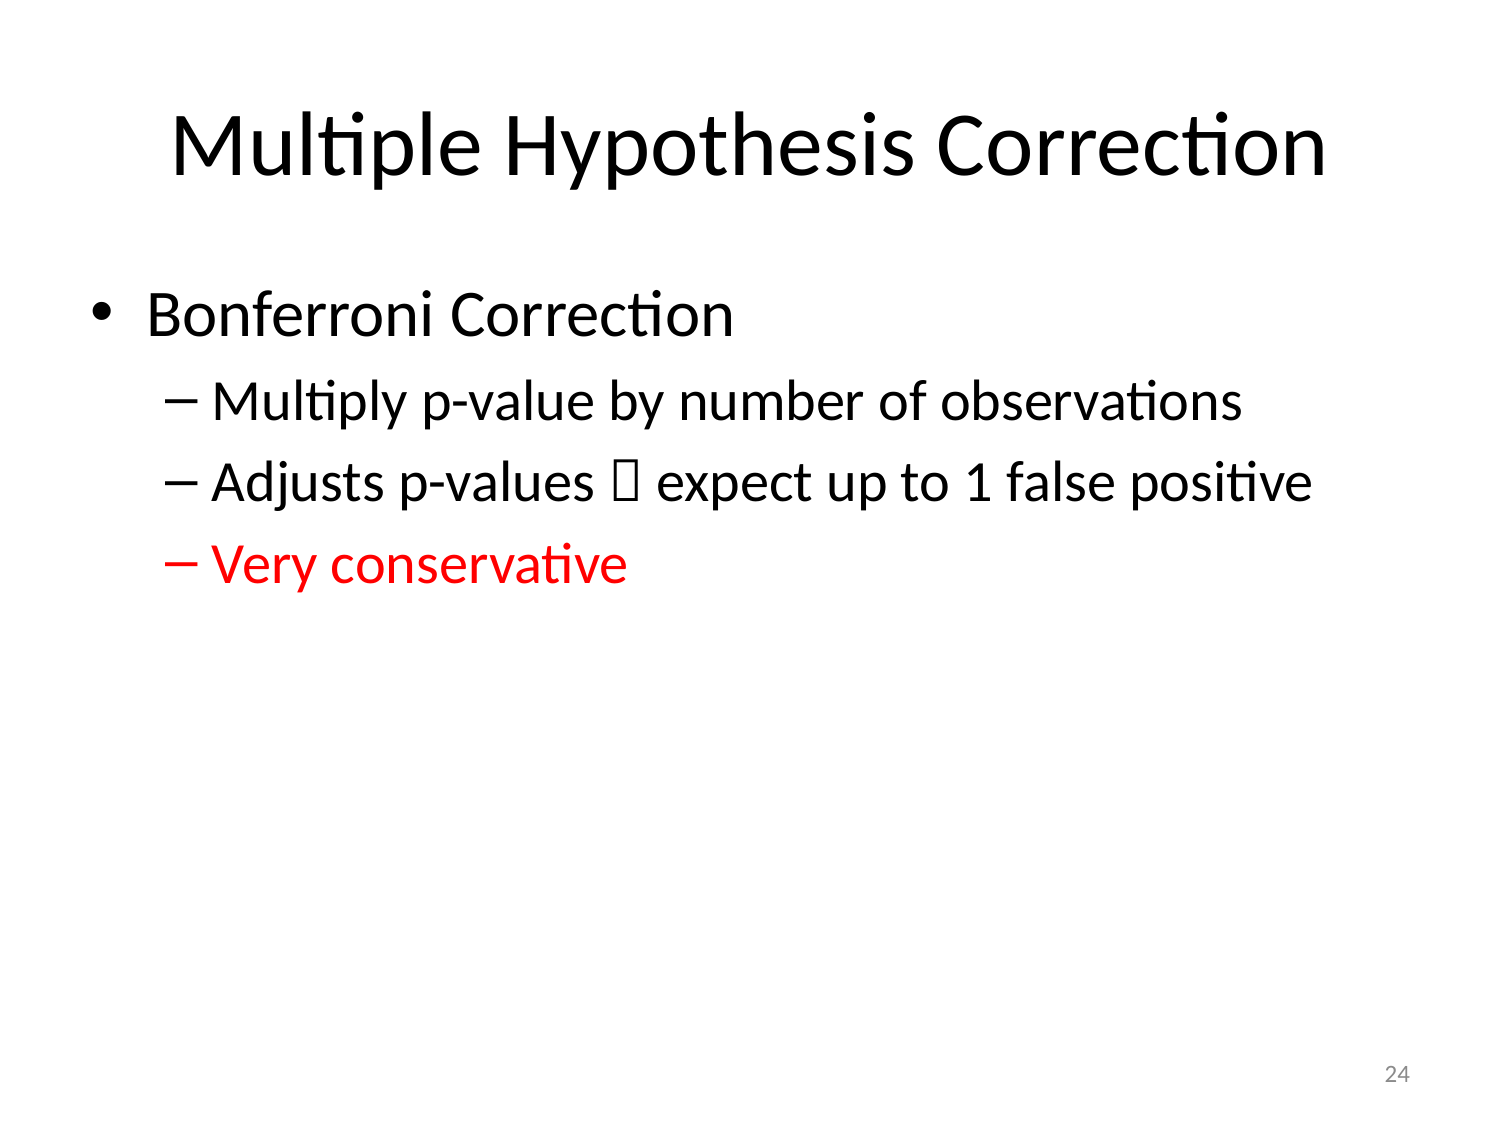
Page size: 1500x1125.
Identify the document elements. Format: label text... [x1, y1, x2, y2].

slide_number 24 [1074, 1042, 1425, 1103]
title Multiple Hypothesis Correction [75, 45, 1425, 233]
list Bonferroni Correction Multiply p-value by number of observations Adjusts p-values  expect up to 1 false positive Very conservative [75, 262, 1425, 1005]
